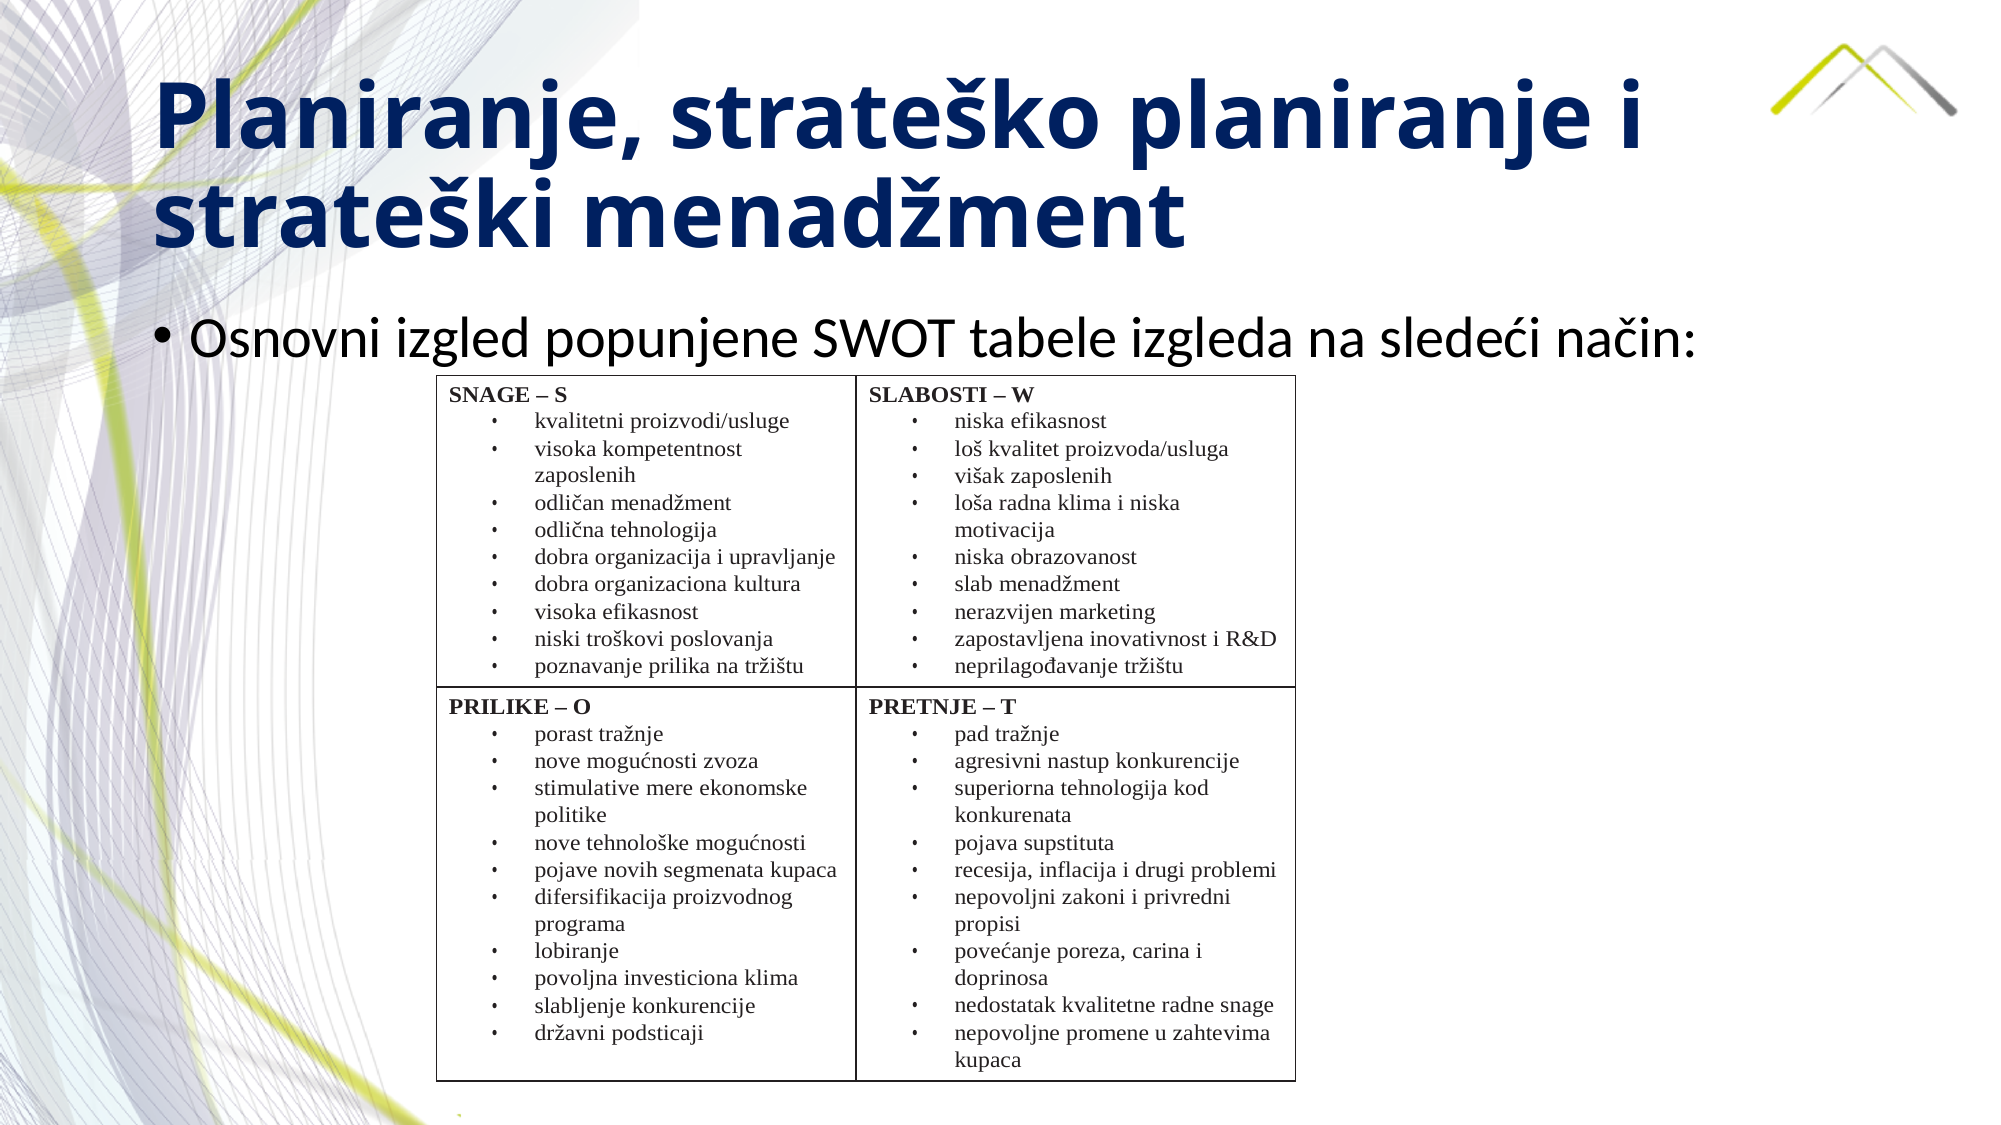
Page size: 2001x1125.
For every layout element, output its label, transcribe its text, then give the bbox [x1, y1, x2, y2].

list Osnovni izgled popunjene SWOT tabele izgleda na sledeći način: [137, 299, 1863, 1014]
picture [1718, 0, 2000, 167]
picture [0, 0, 1330, 1125]
title Planiranje, strateško planiranje i strateški menadžment [137, 59, 1863, 278]
